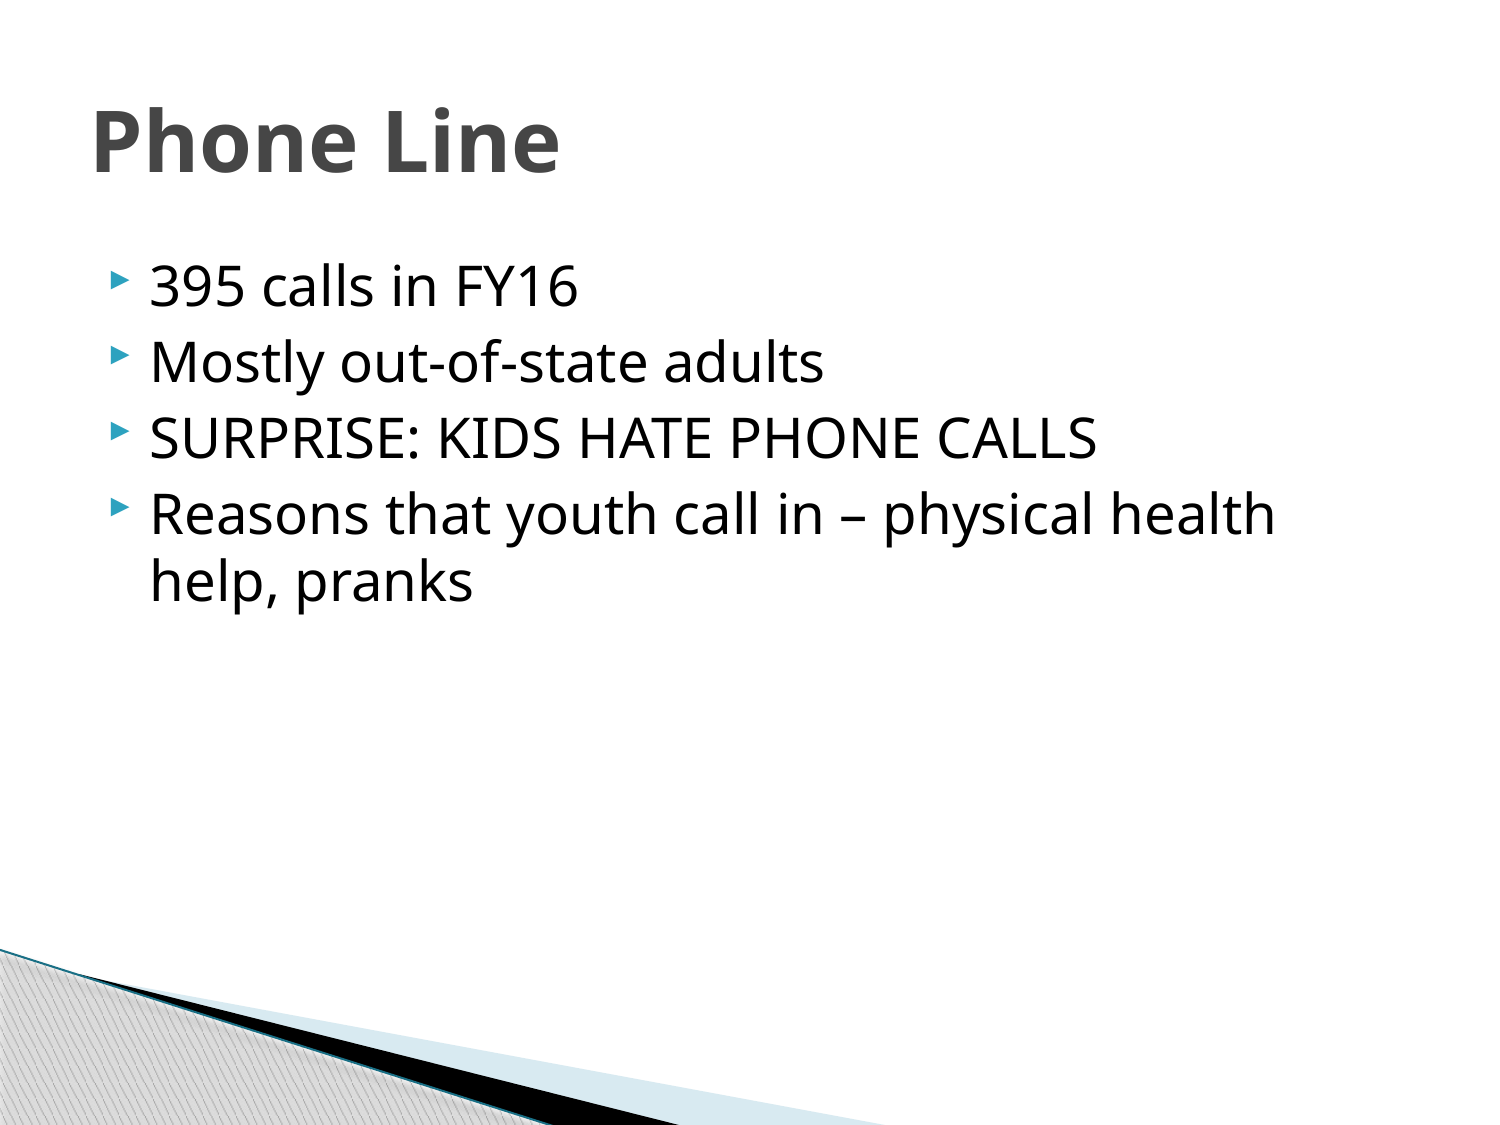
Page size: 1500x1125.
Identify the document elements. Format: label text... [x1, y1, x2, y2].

title Phone Line [75, 45, 1425, 233]
list 395 calls in FY16 Mostly out-of-state adults SURPRISE: KIDS HATE PHONE CALLS Reasons that youth call in – physical health help, pranks [75, 243, 1425, 986]
